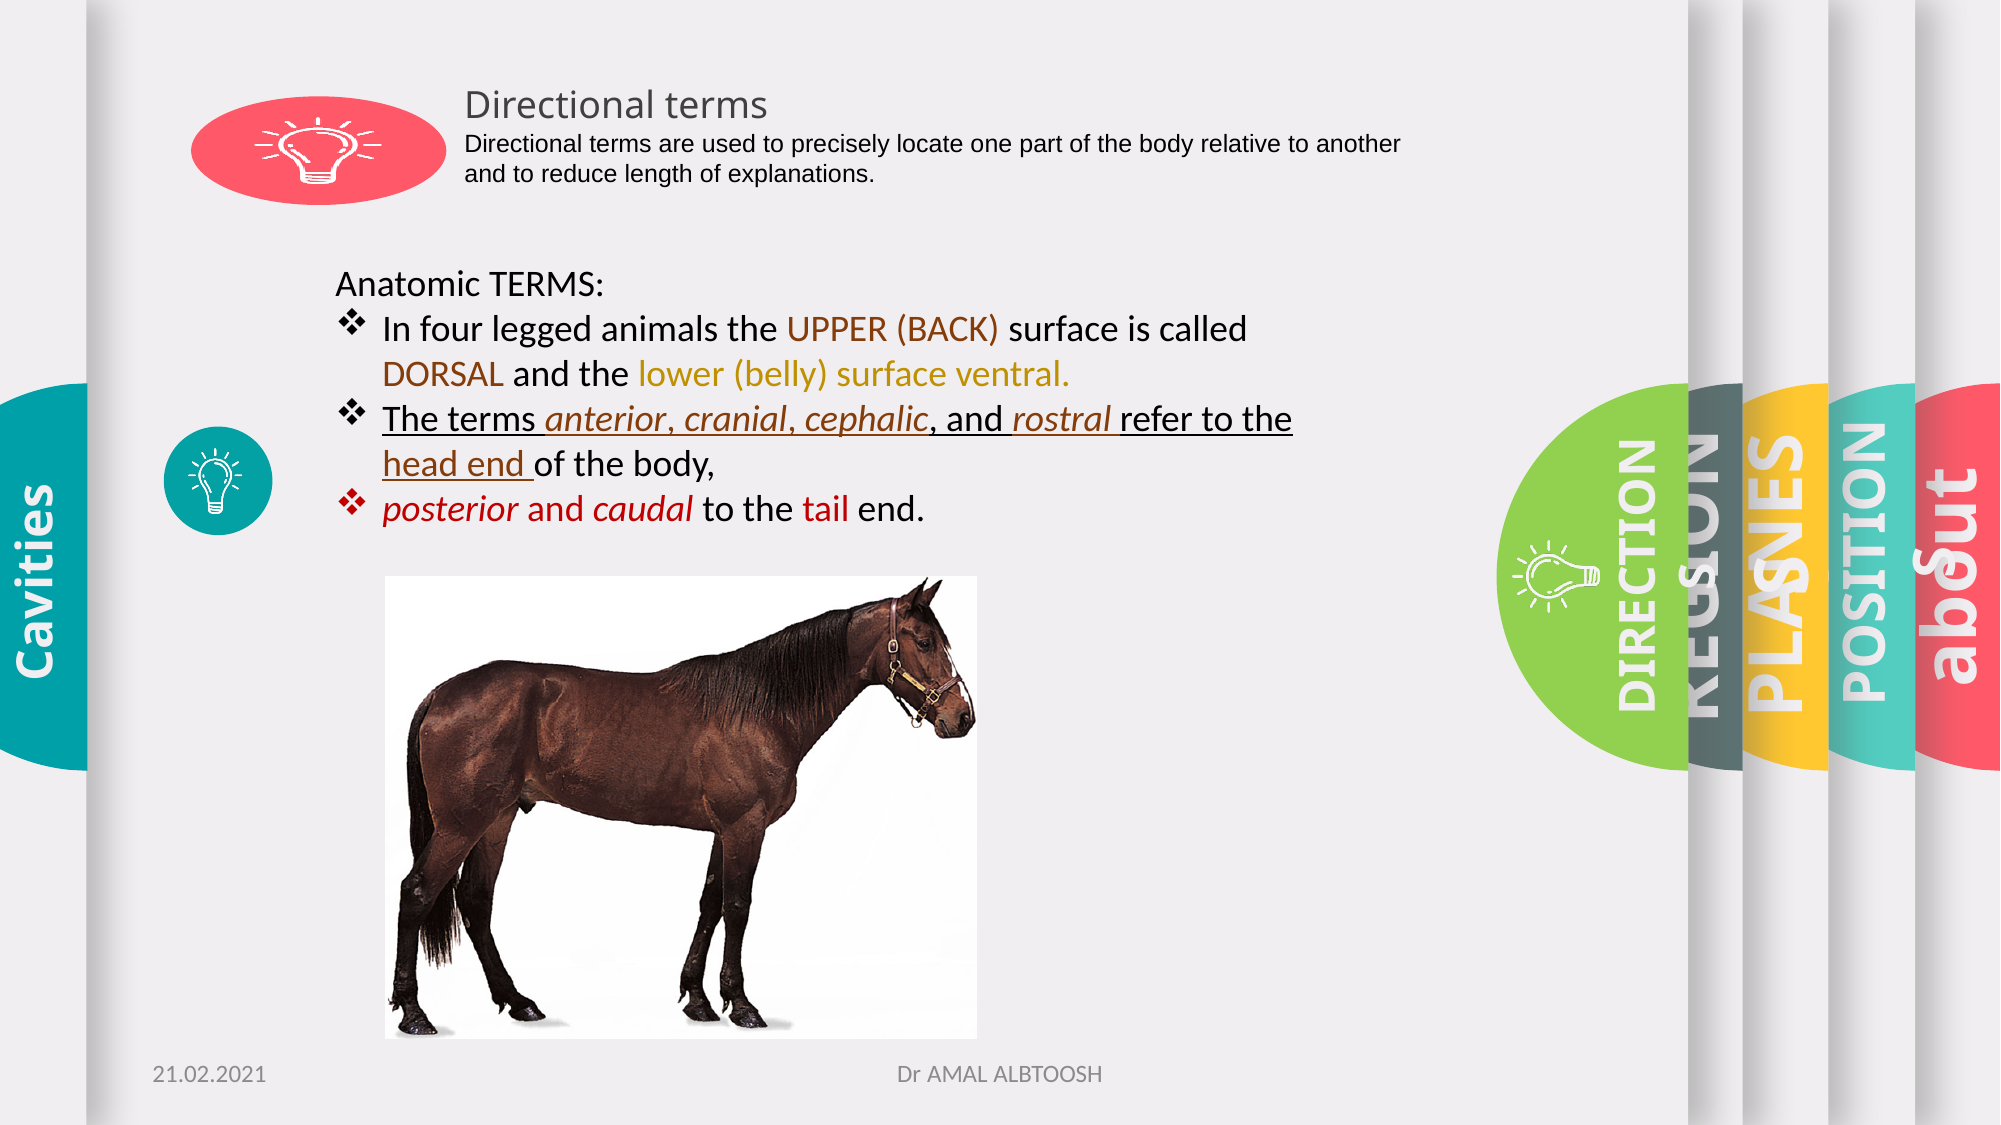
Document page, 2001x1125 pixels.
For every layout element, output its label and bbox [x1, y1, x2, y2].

text_box [191, 74, 1424, 257]
picture [182, 448, 248, 514]
text_box [1916, 0, 2000, 1125]
text_box [1743, 0, 1829, 1125]
text_box [1829, 0, 1916, 1125]
picture [385, 576, 977, 1039]
text_box [88, 0, 1689, 1125]
text_box [1689, 0, 1743, 1125]
text_box [0, 0, 88, 1125]
